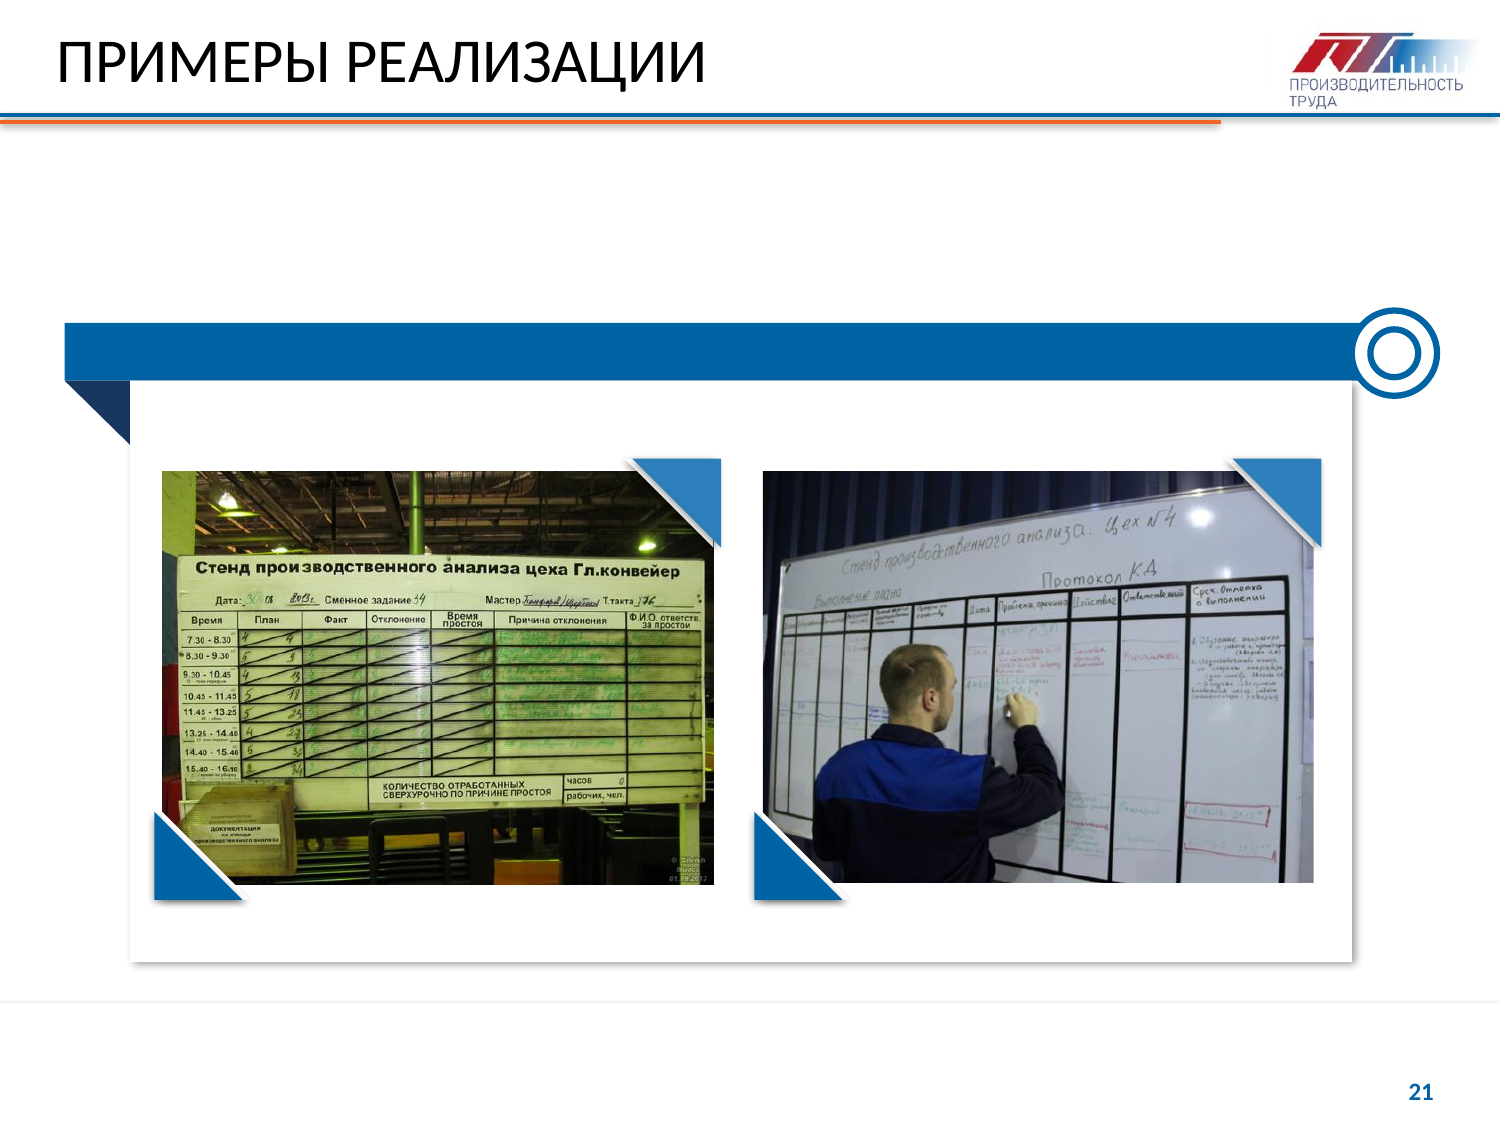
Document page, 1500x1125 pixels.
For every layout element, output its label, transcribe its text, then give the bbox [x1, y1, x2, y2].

picture [161, 471, 714, 886]
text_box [754, 811, 851, 901]
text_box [64, 310, 1438, 963]
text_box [1224, 458, 1322, 548]
picture [1267, 20, 1500, 111]
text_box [624, 458, 722, 548]
picture [762, 471, 1314, 883]
title ПРИМЕРЫ РЕАЛИЗАЦИИ [41, 0, 1232, 148]
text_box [154, 811, 251, 901]
slide_number 21 [1390, 1060, 1453, 1121]
